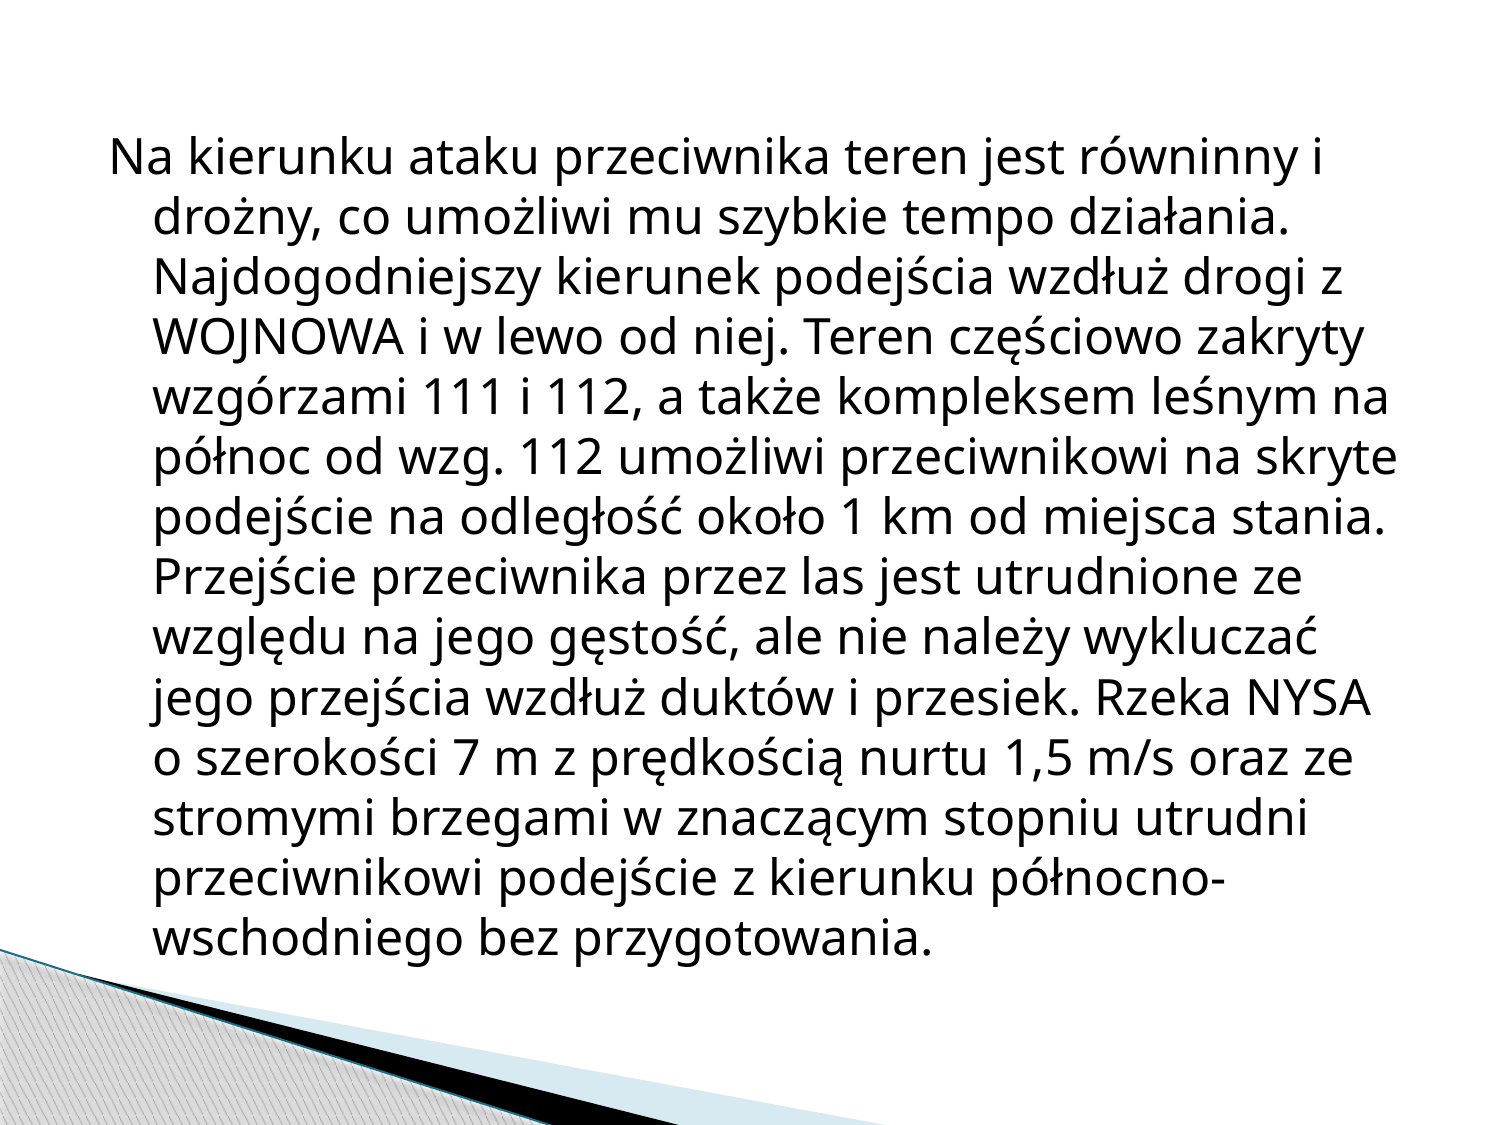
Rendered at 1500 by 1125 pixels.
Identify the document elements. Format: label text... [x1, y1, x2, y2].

list Na kierunku ataku przeciwnika teren jest równinny i drożny, co umożliwi mu szybkie tempo działania. Najdogodniejszy kierunek podejścia wzdłuż drogi z WOJNOWA i w lewo od niej. Teren częściowo zakryty wzgórzami 111 i 112, a także kompleksem leśnym na północ od wzg. 112 umożliwi przeciwnikowi na skryte podejście na odległość około 1 km od miejsca stania. Przejście przeciwnika przez las jest utrudnione ze względu na jego gęstość, ale nie należy wykluczać jego przejścia wzdłuż duktów i przesiek. Rzeka NYSA o szerokości 7 m z prędkością nurtu 1,5 m/s oraz ze stromymi brzegami w znaczącym stopniu utrudni przeciwnikowi podejście z kierunku północno-wschodniego bez przygotowania. [75, 117, 1425, 1005]
